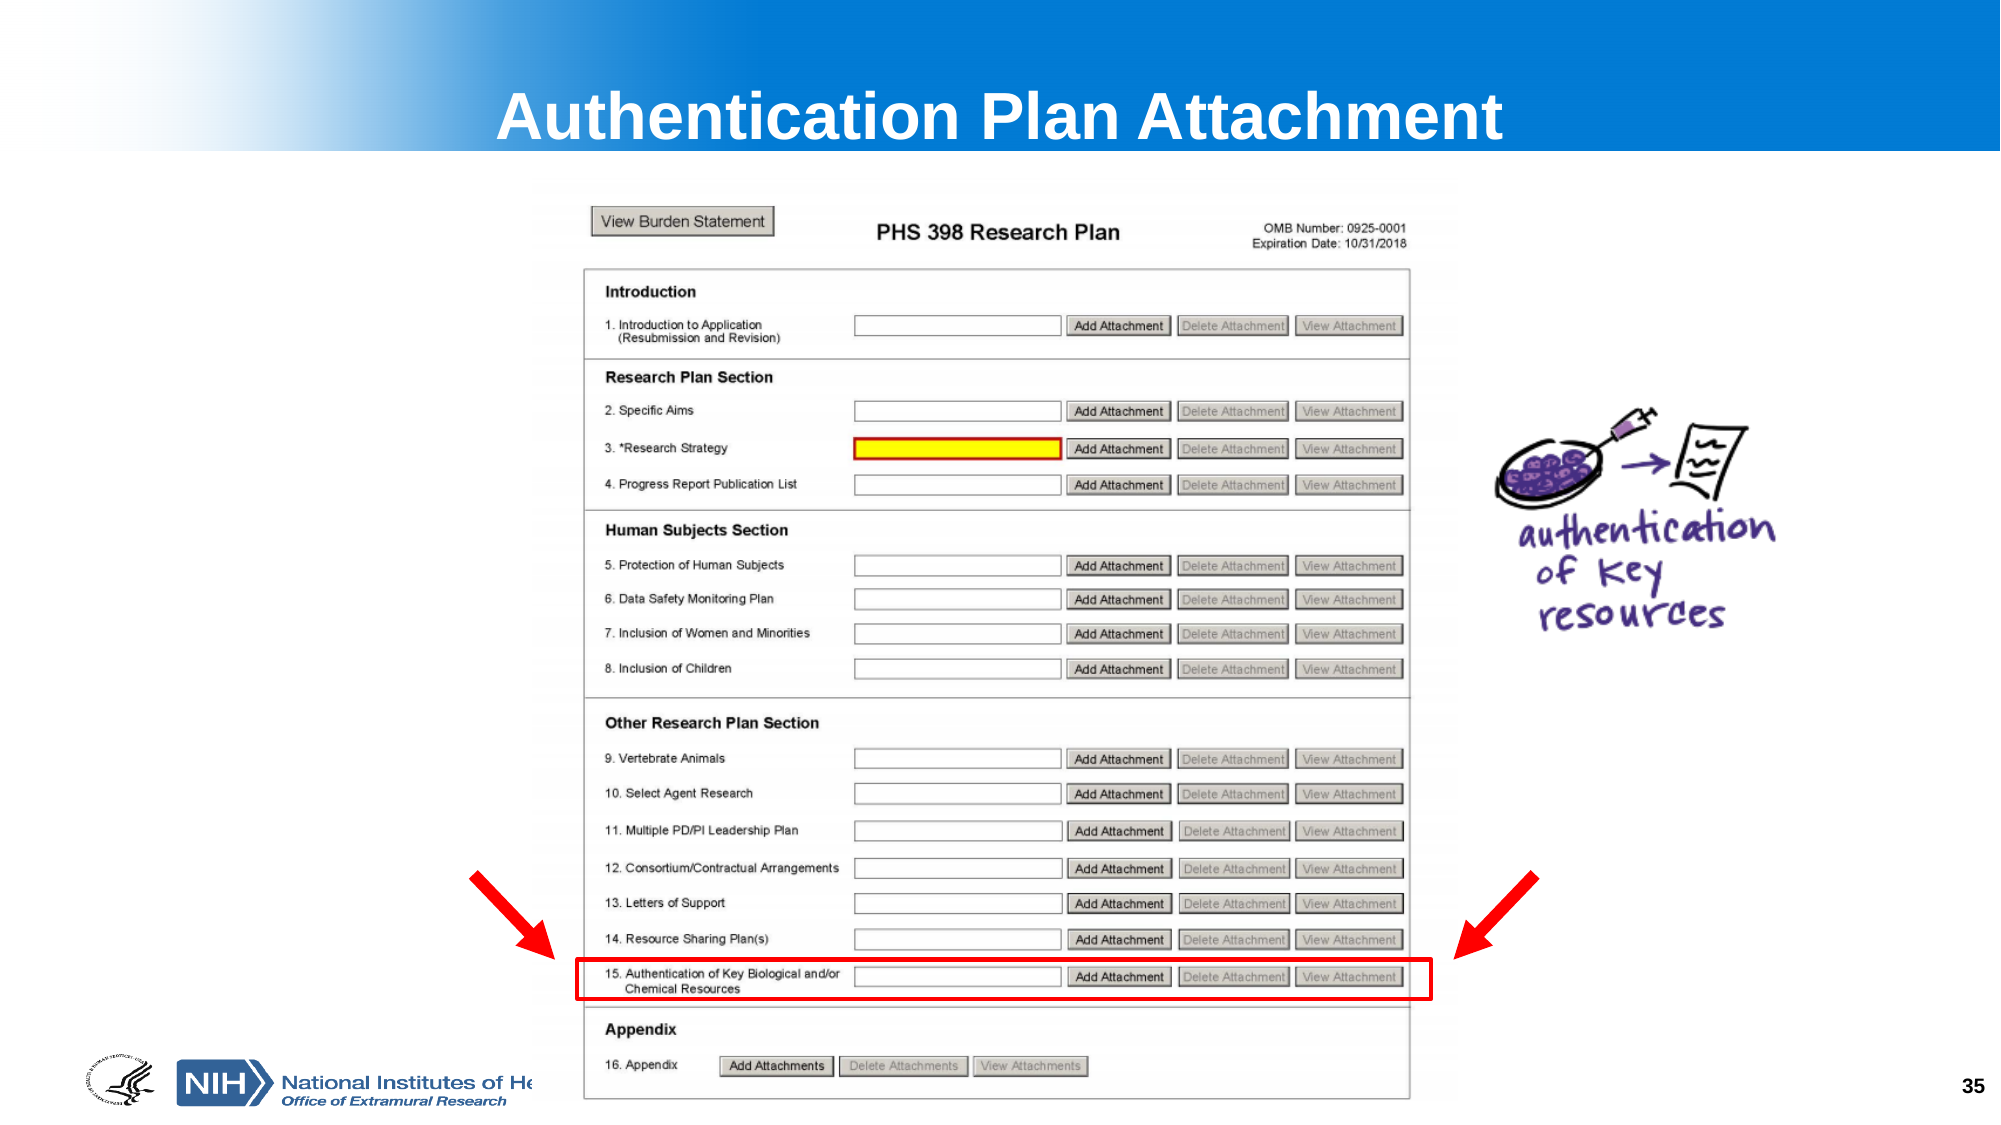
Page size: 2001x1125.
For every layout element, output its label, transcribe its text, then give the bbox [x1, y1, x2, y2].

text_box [473, 874, 1536, 1000]
slide_number 35 [1927, 1065, 2000, 1125]
picture [86, 1054, 155, 1106]
picture [532, 178, 1879, 874]
title Authentication Plan Attachment [99, 37, 1900, 188]
picture [166, 1000, 1458, 1113]
picture [0, 0, 2000, 151]
